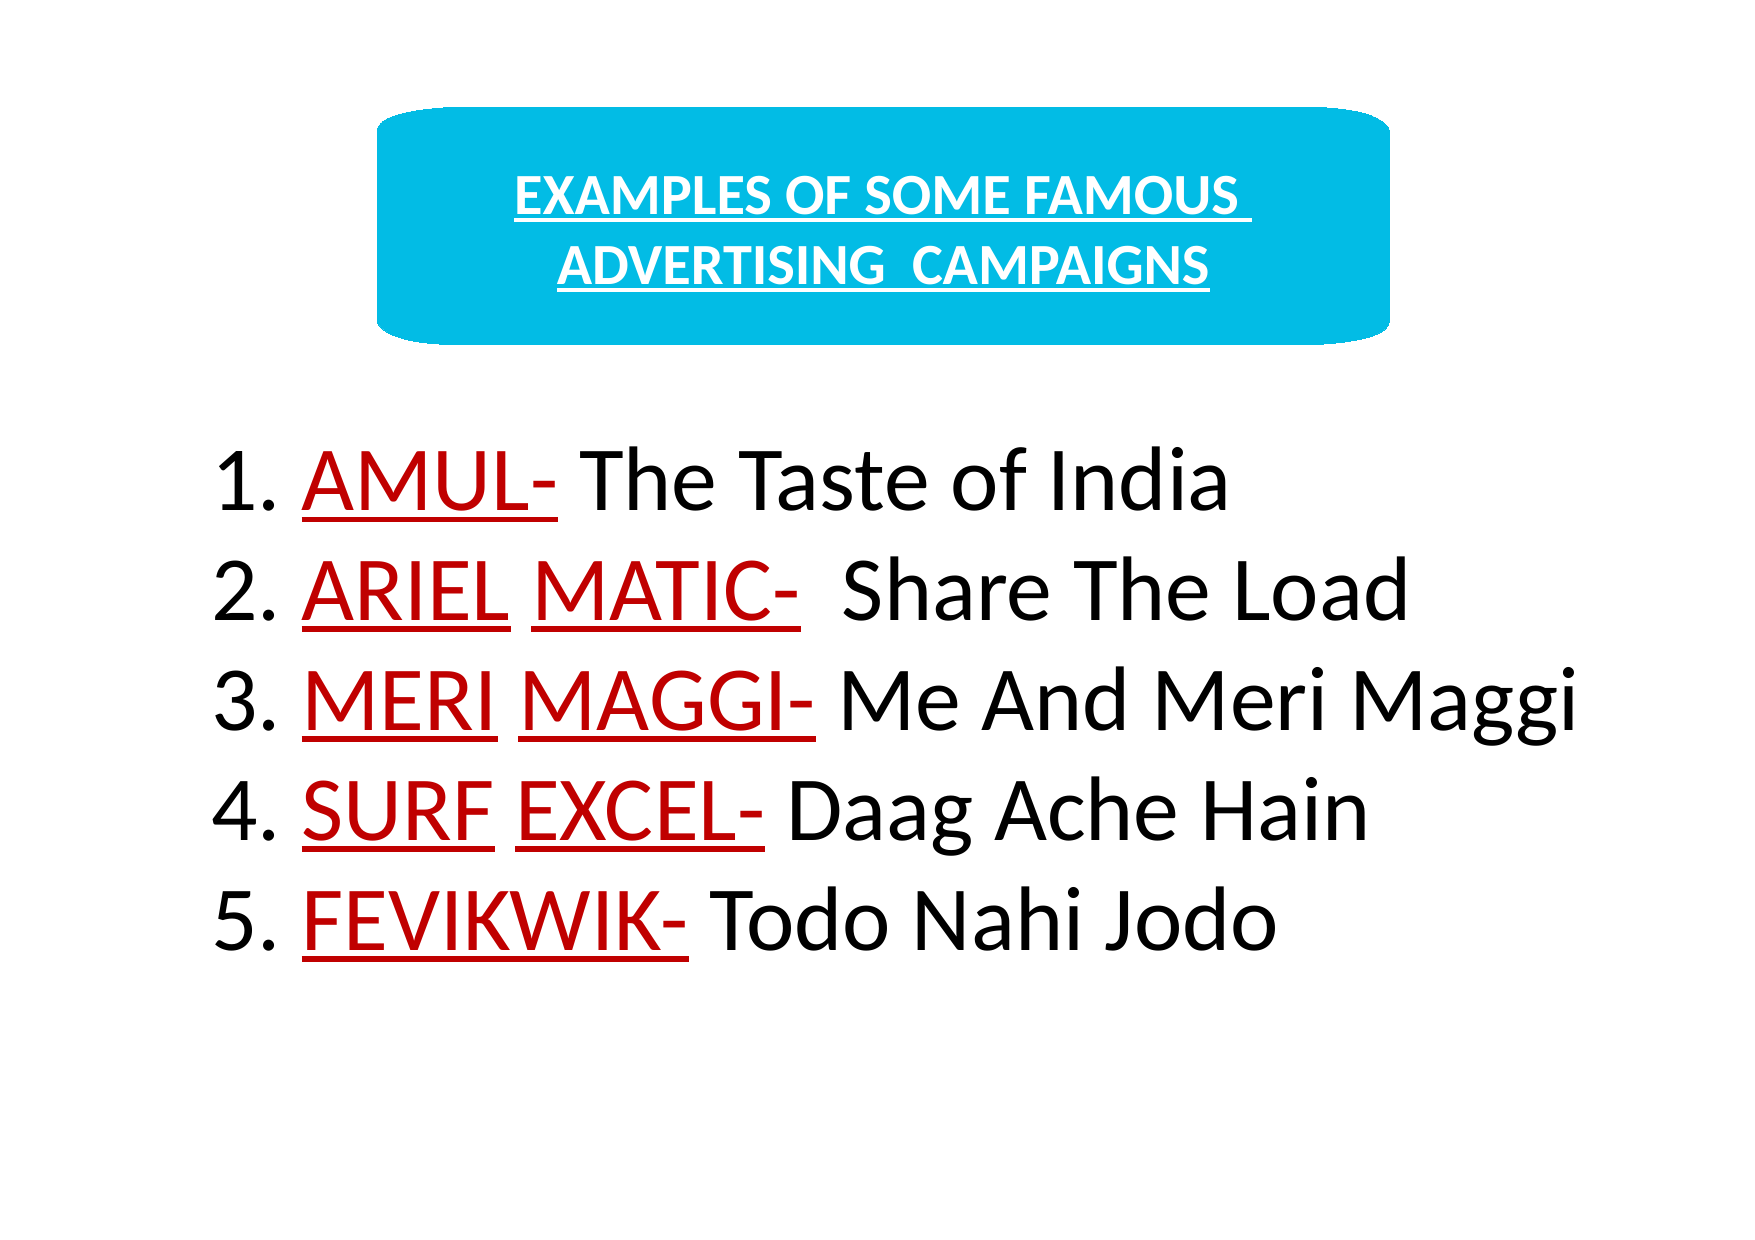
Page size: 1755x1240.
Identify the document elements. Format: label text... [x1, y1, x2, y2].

text_box EXAMPLES OF SOME FAMOUS ADVERTISING CAMPAIGNS [377, 107, 1390, 345]
text_box 1. AMUL- The Taste of India 2. ARIEL MATIC- Share The Load 3. MERI MAGGI- Me And Meri Maggi 4. SURF EXCEL- Daag Ache Hain 5. FEVIKWIK- Todo Nahi Jodo [196, 411, 1596, 977]
